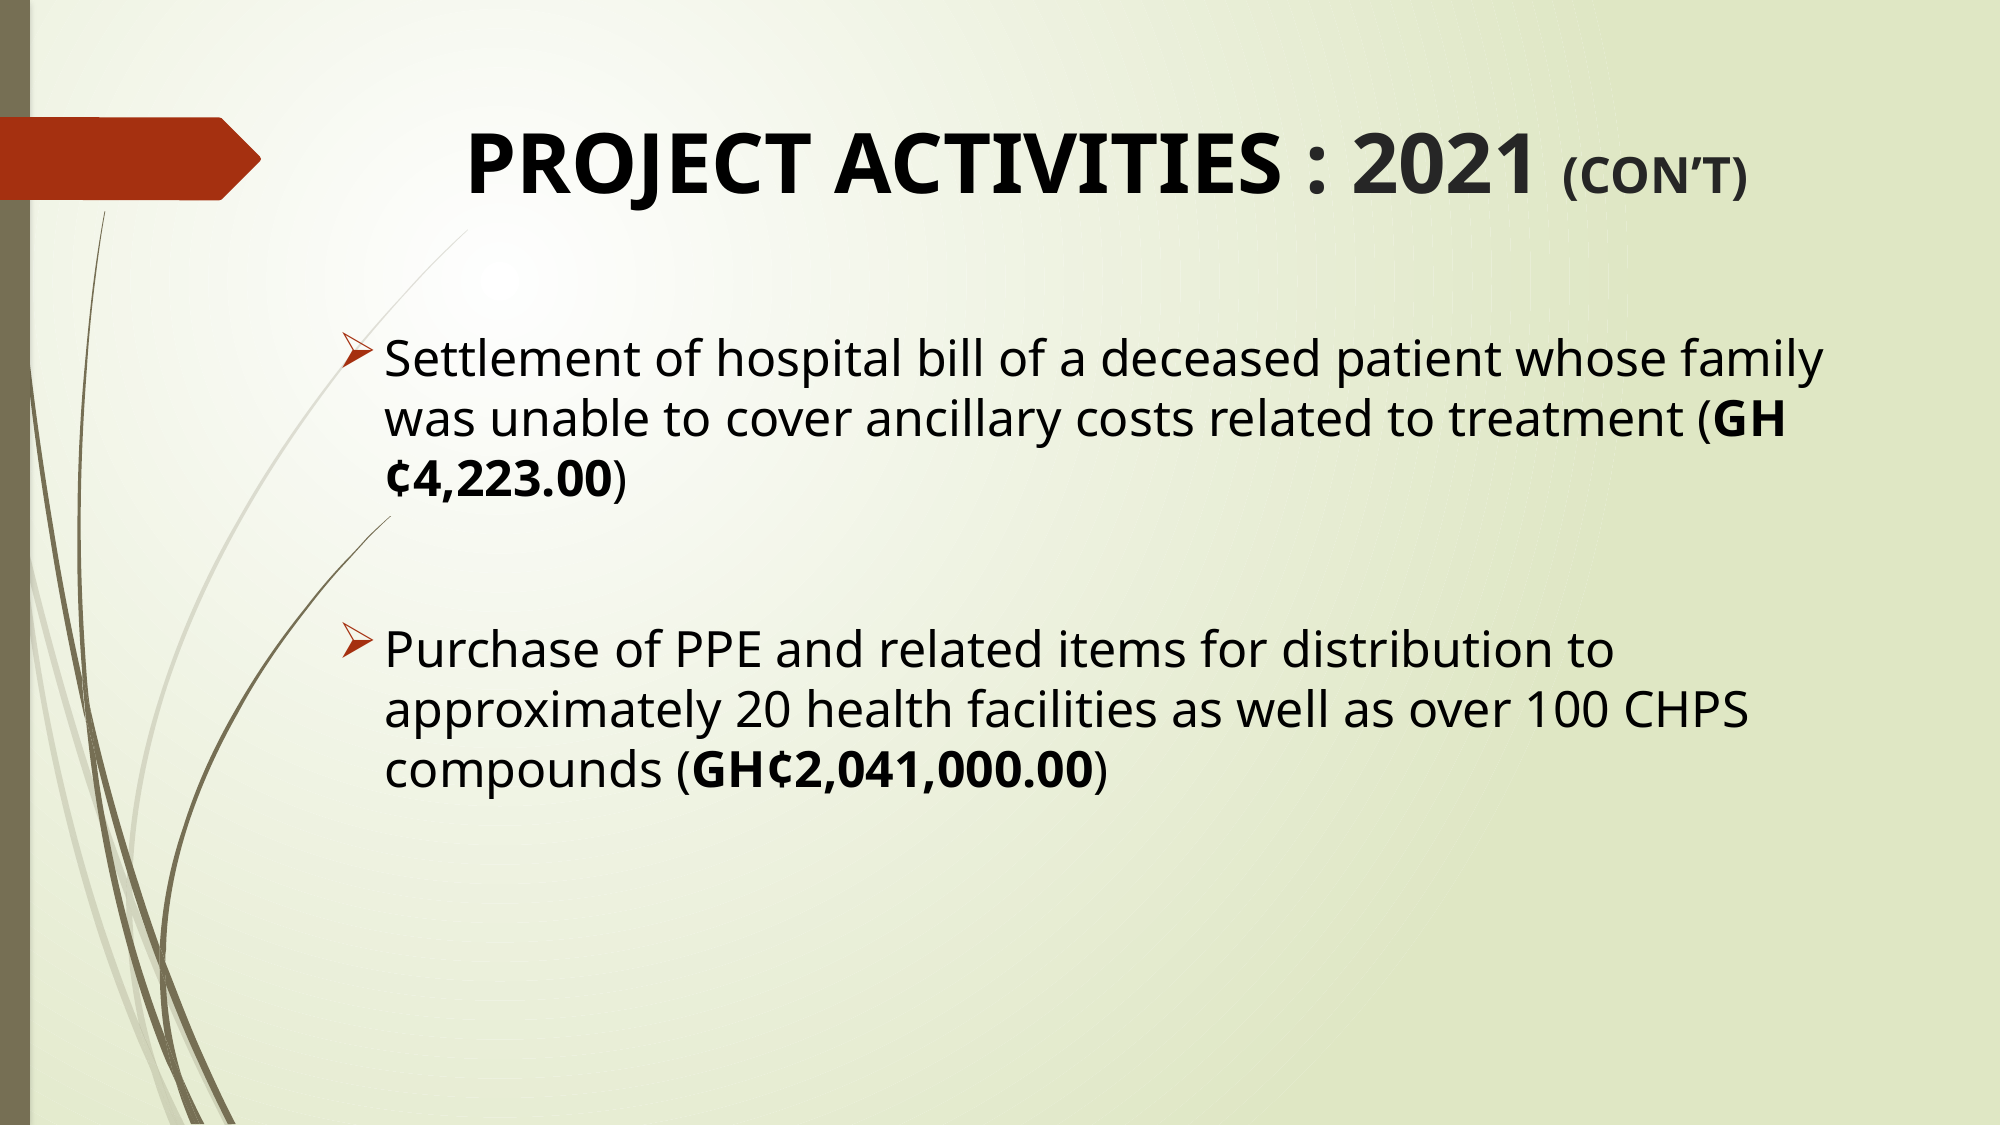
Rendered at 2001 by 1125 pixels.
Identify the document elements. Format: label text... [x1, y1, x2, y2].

list Settlement of hospital bill of a deceased patient whose family was unable to cover ancillary costs related to treatment (GH¢4,223.00) Purchase of PPE and related items for distribution to approximately 20 health facilities as well as over 100 CHPS compounds (GH¢2,041,000.00) [248, 319, 1888, 1023]
title PROJECT ACTIVITIES : 2021 (CON’T) [325, 102, 1888, 234]
